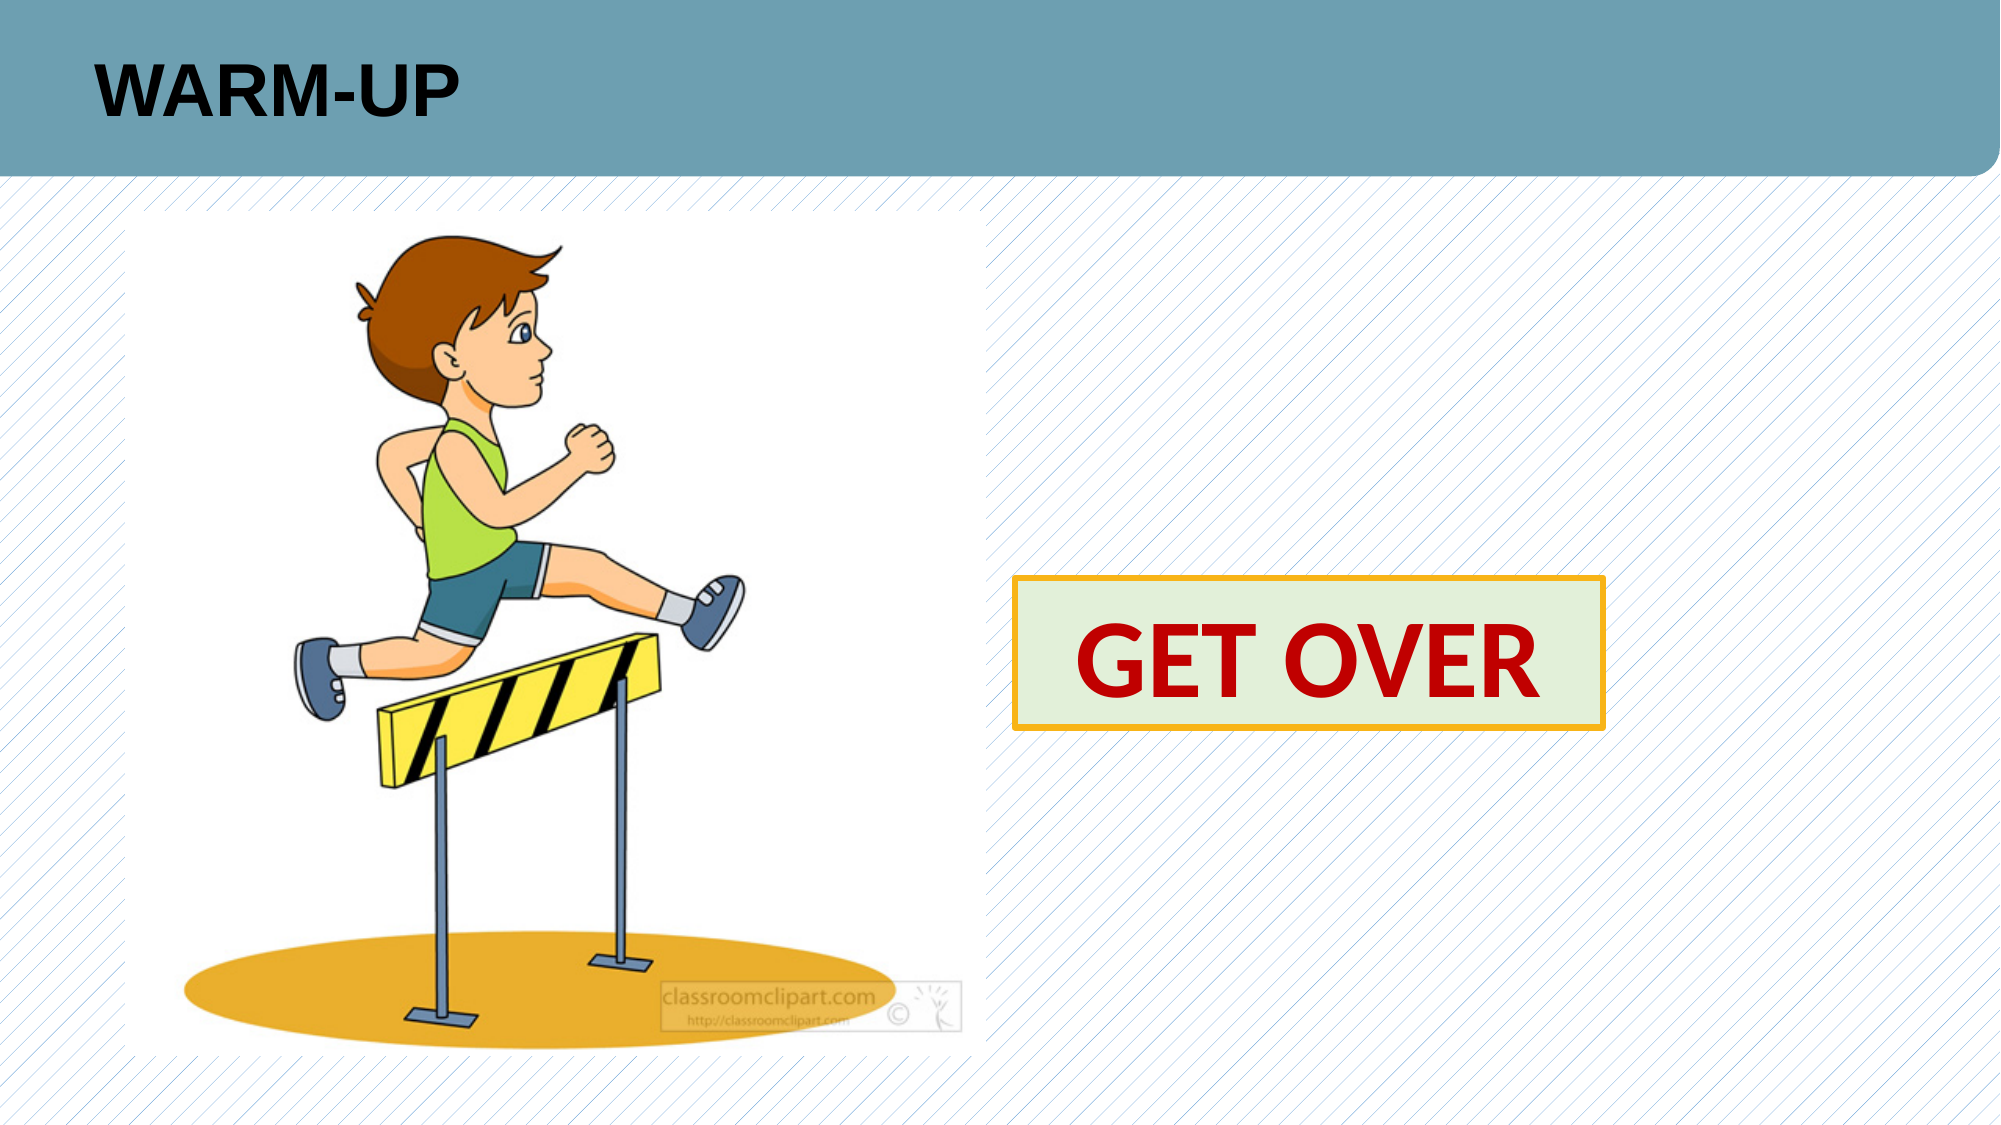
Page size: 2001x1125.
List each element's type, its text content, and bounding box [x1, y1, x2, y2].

text_box GET OVER [1014, 577, 1603, 728]
picture [125, 211, 986, 1056]
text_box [0, 0, 2000, 177]
